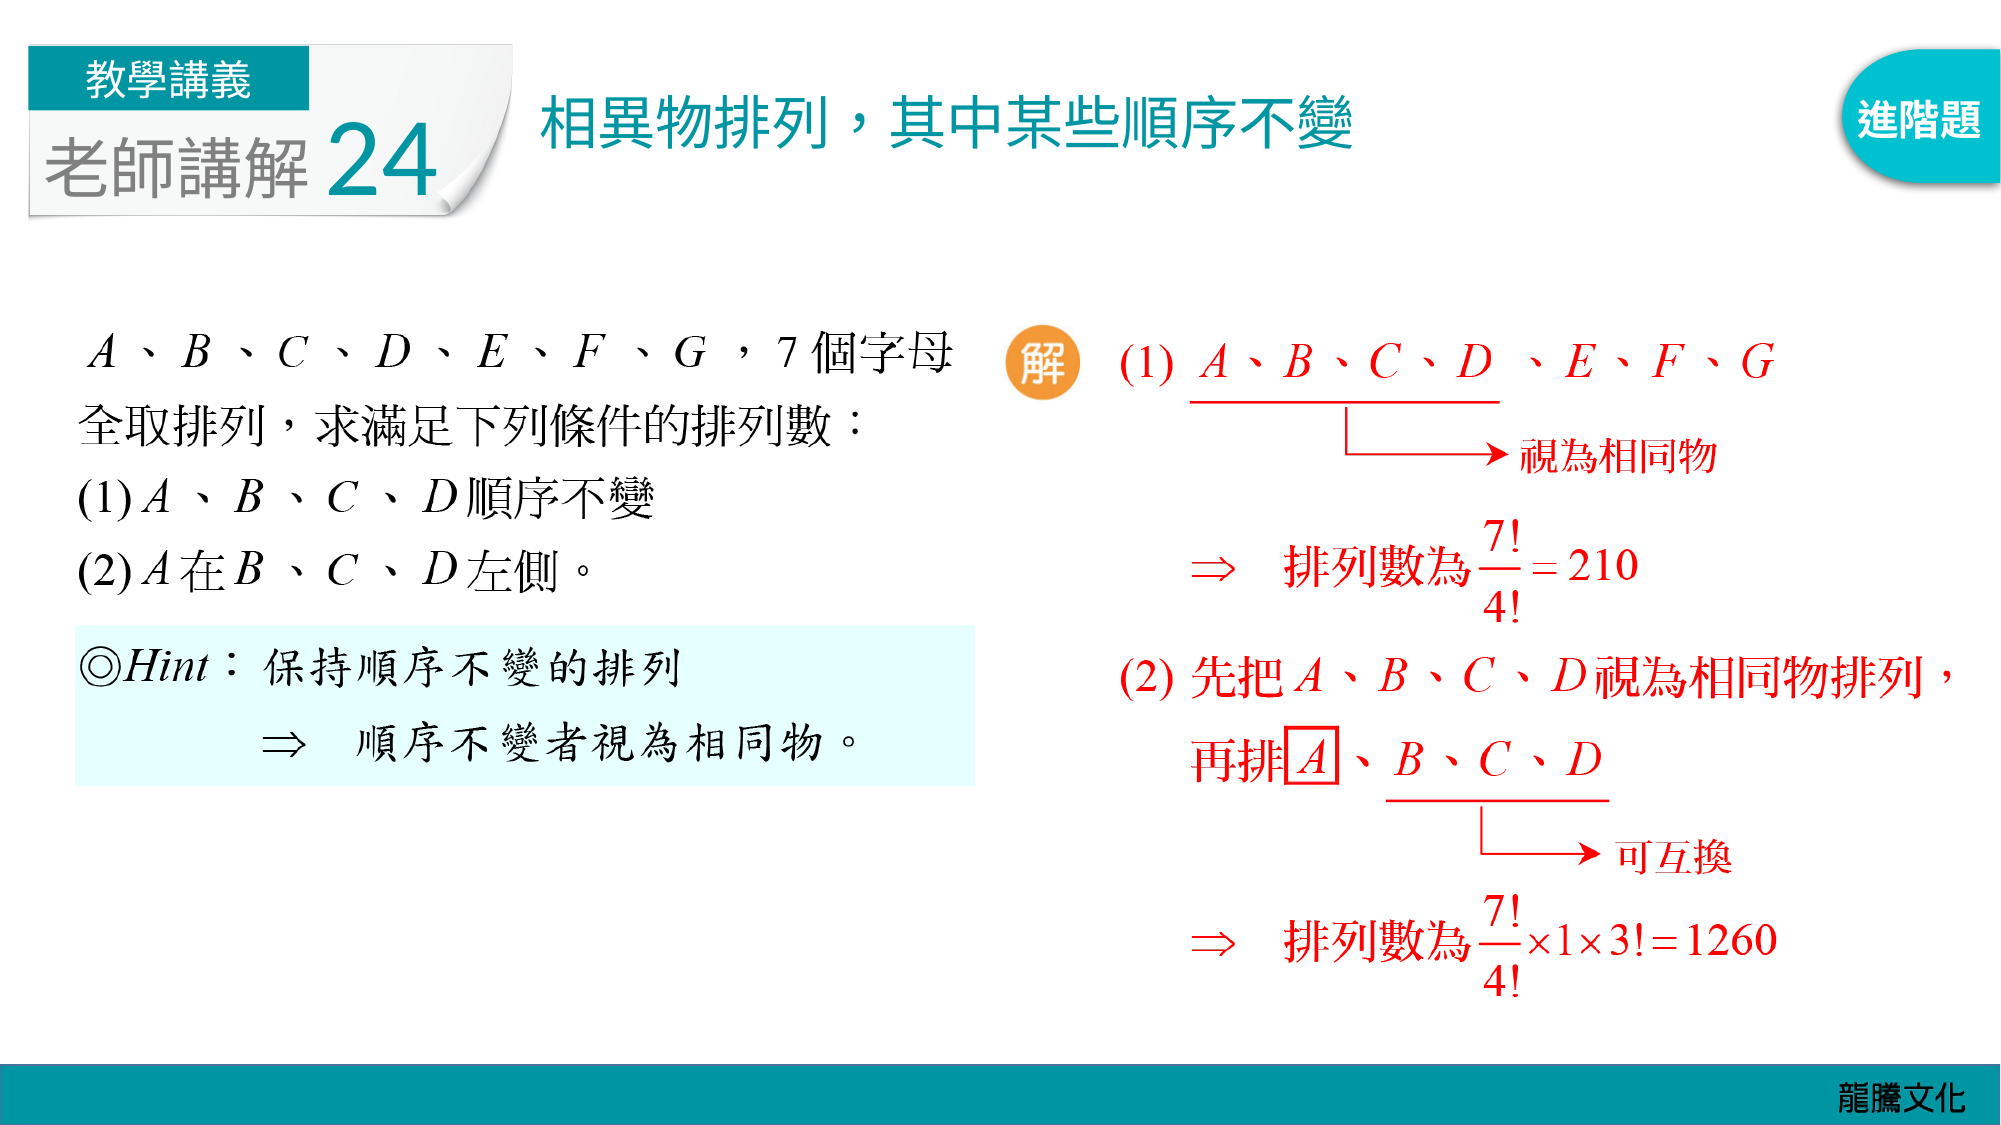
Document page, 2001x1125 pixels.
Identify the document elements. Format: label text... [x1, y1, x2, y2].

list 24 [304, 90, 458, 215]
picture [999, 323, 1091, 408]
picture [1113, 502, 1965, 1015]
title 相異物排列，其中某些順序不變 [524, 43, 1902, 209]
picture [264, 169, 270, 177]
picture [72, 322, 976, 792]
picture [1839, 1082, 1965, 1113]
picture [264, 158, 270, 165]
picture [28, 43, 525, 231]
picture [254, 158, 260, 165]
picture [254, 169, 260, 177]
picture [294, 173, 304, 181]
picture [254, 147, 264, 154]
picture [1114, 330, 1984, 486]
